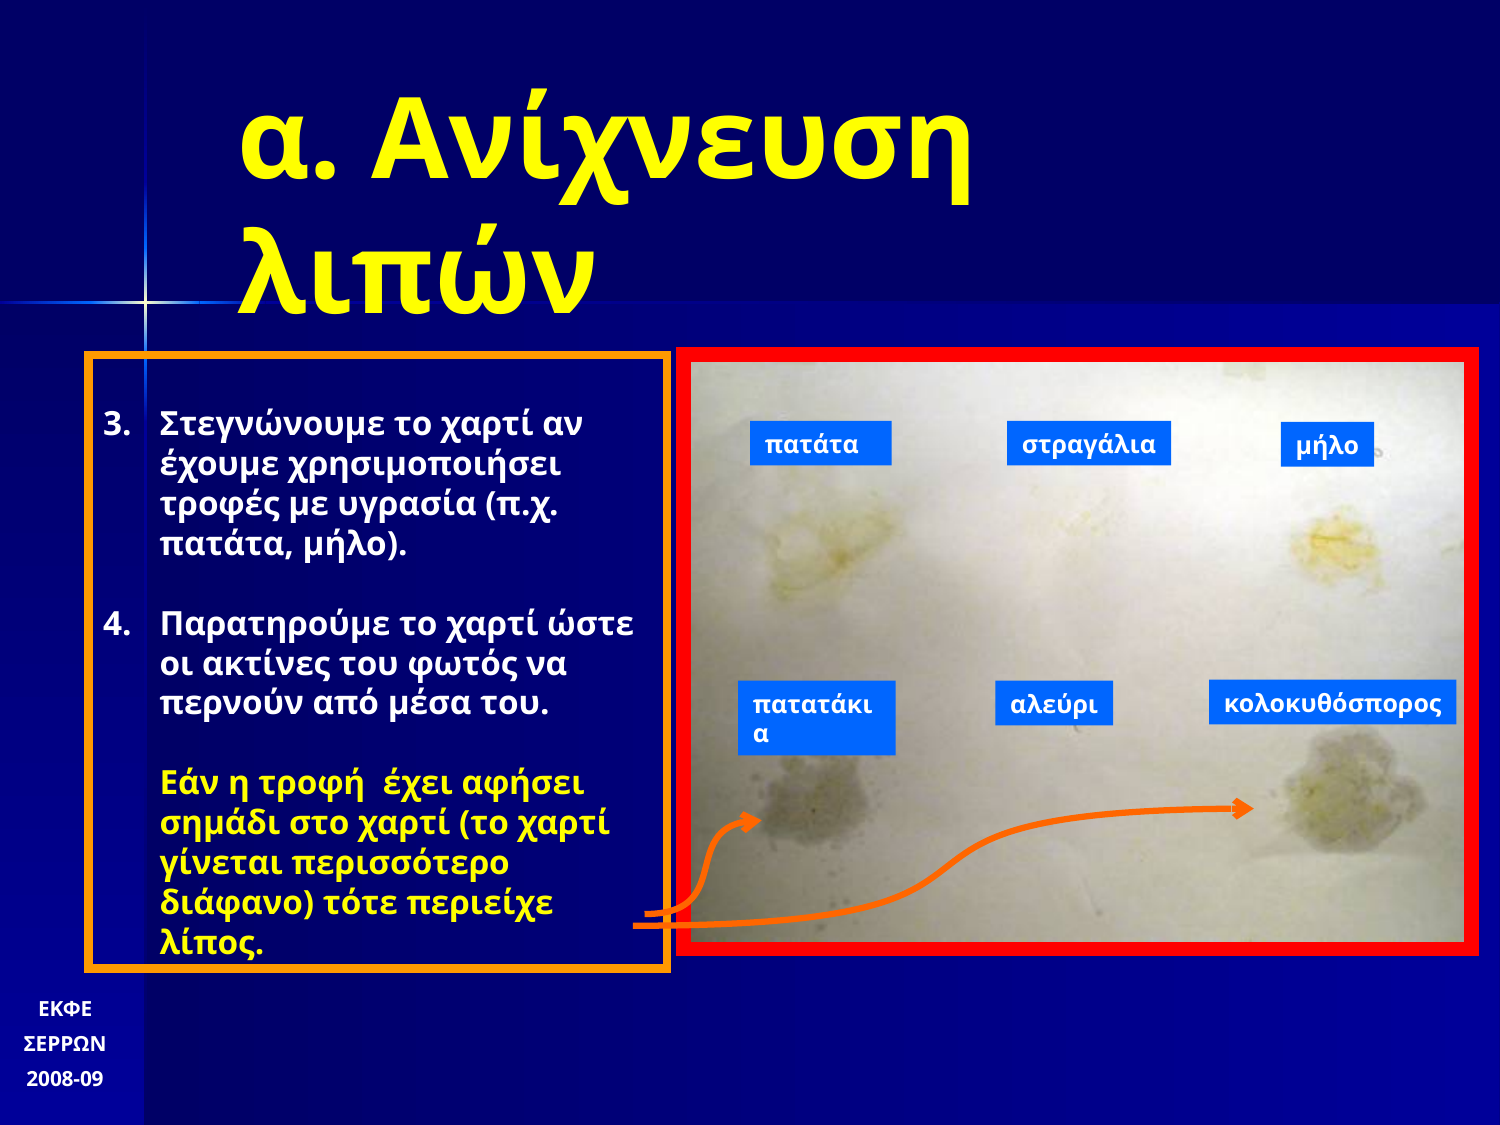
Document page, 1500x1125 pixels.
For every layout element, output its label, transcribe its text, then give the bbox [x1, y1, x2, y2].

picture [690, 361, 1465, 943]
text_box α. Ανίχνευση λιπών [222, 58, 1340, 344]
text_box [537, 353, 688, 415]
text_box Στεγνώνουμε το χαρτί αν έχουμε χρησιμοποιήσει τροφές με υγρασία (π.χ. πατάτα, μήλο). Παρατηρούμε το χαρτί ώστε οι ακτίνες του φωτός να περνούν από μέσα του. Εάν η τροφή έχει αφήσει σημάδι στο χαρτί (το χαρτί γίνεται περισσότερο διάφανο) τότε περιείχε λίπος. [88, 354, 668, 969]
text_box ΕΚΦΕ ΣΕΡΡΩΝ 2008-09 [0, 987, 172, 1099]
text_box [632, 808, 1255, 926]
